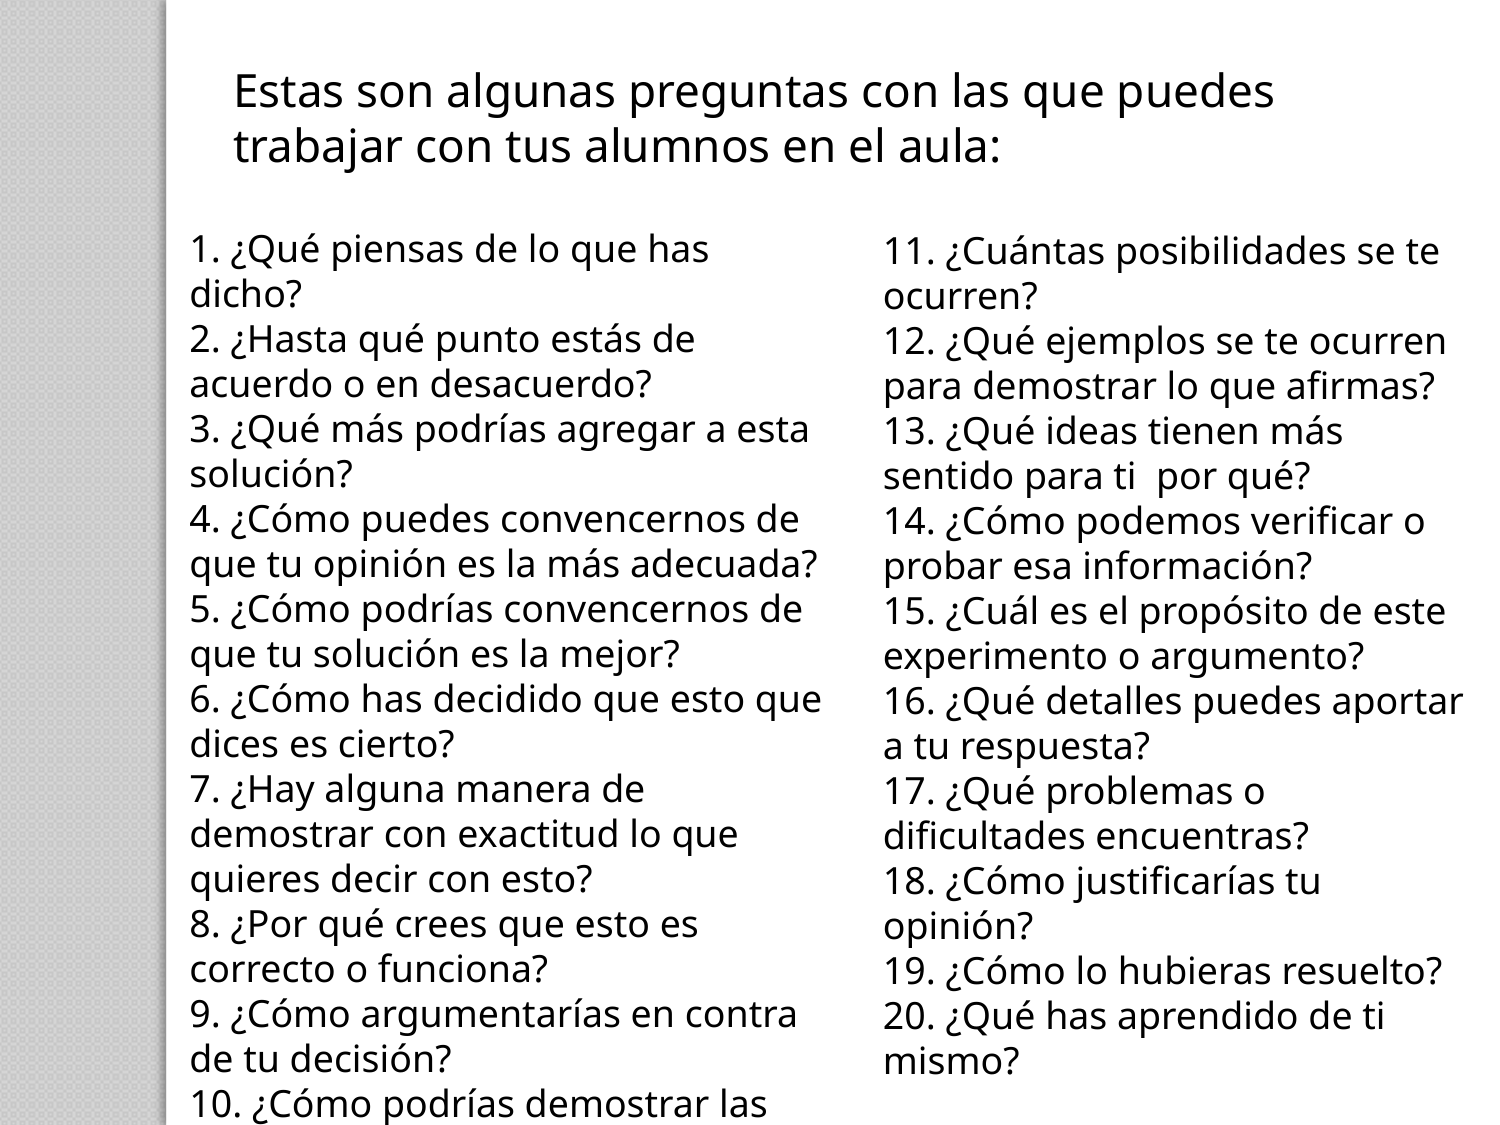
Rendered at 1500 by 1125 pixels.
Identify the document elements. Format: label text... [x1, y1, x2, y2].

text_box 11. ¿Cuántas posibilidades se te ocurren? 12. ¿Qué ejemplos se te ocurren para demostrar lo que afirmas? 13. ¿Qué ideas tienen más sentido para ti por qué? 14. ¿Cómo podemos verificar o probar esa información? 15. ¿Cuál es el propósito de este experimento o argumento? 16. ¿Qué detalles puedes aportar a tu respuesta? 17. ¿Qué problemas o dificultades encuentras? 18. ¿Cómo justificarías tu opinión? 19. ¿Cómo lo hubieras resuelto? 20. ¿Qué has aprendido de ti mismo? [868, 219, 1483, 1125]
text_box 1. ¿Qué piensas de lo que has dicho? 2. ¿Hasta qué punto estás de acuerdo o en desacuerdo? 3. ¿Qué más podrías agregar a esta solución? 4. ¿Cómo puedes convencernos de que tu opinión es la más adecuada? 5. ¿Cómo podrías convencernos de que tu solución es la mejor? 6. ¿Cómo has decidido que esto que dices es cierto? 7. ¿Hay alguna manera de demostrar con exactitud lo que quieres decir con esto? 8. ¿Por qué crees que esto es correcto o funciona? 9. ¿Cómo argumentarías en contra de tu decisión? 10. ¿Cómo podrías demostrar las diferencias y similitudes? [174, 172, 839, 1125]
text_box Estas son algunas preguntas con las que puedes trabajar con tus alumnos en el aula: [218, 54, 1459, 225]
